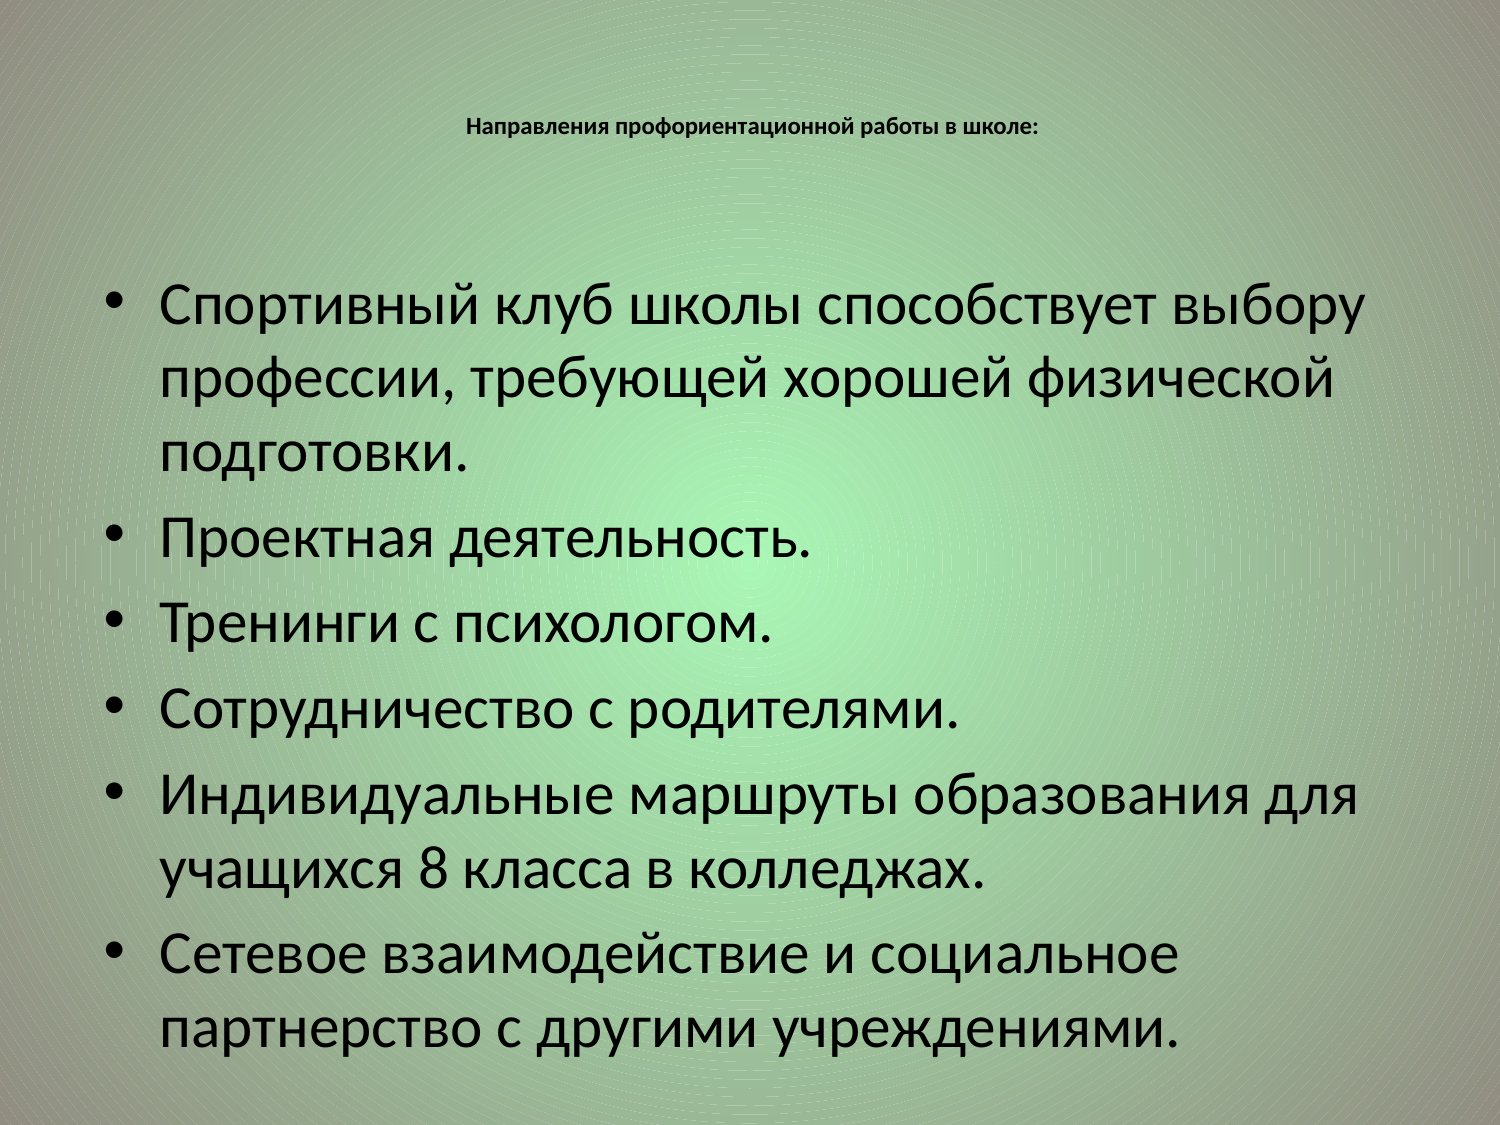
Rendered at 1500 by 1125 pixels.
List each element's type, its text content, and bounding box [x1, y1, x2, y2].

list Спортивный клуб школы способствует выбору профессии, требующей хорошей физической подготовки. Проектная деятельность. Тренинги с психологом. Сотрудничество с родителями. Индивидуальные маршруты образования для учащихся 8 класса в колледжах. Сетевое взаимодействие и социальное партнерство с другими учреждениями. [88, 255, 1439, 1071]
title Направления профориентационной работы в школе: [0, 101, 1500, 147]
